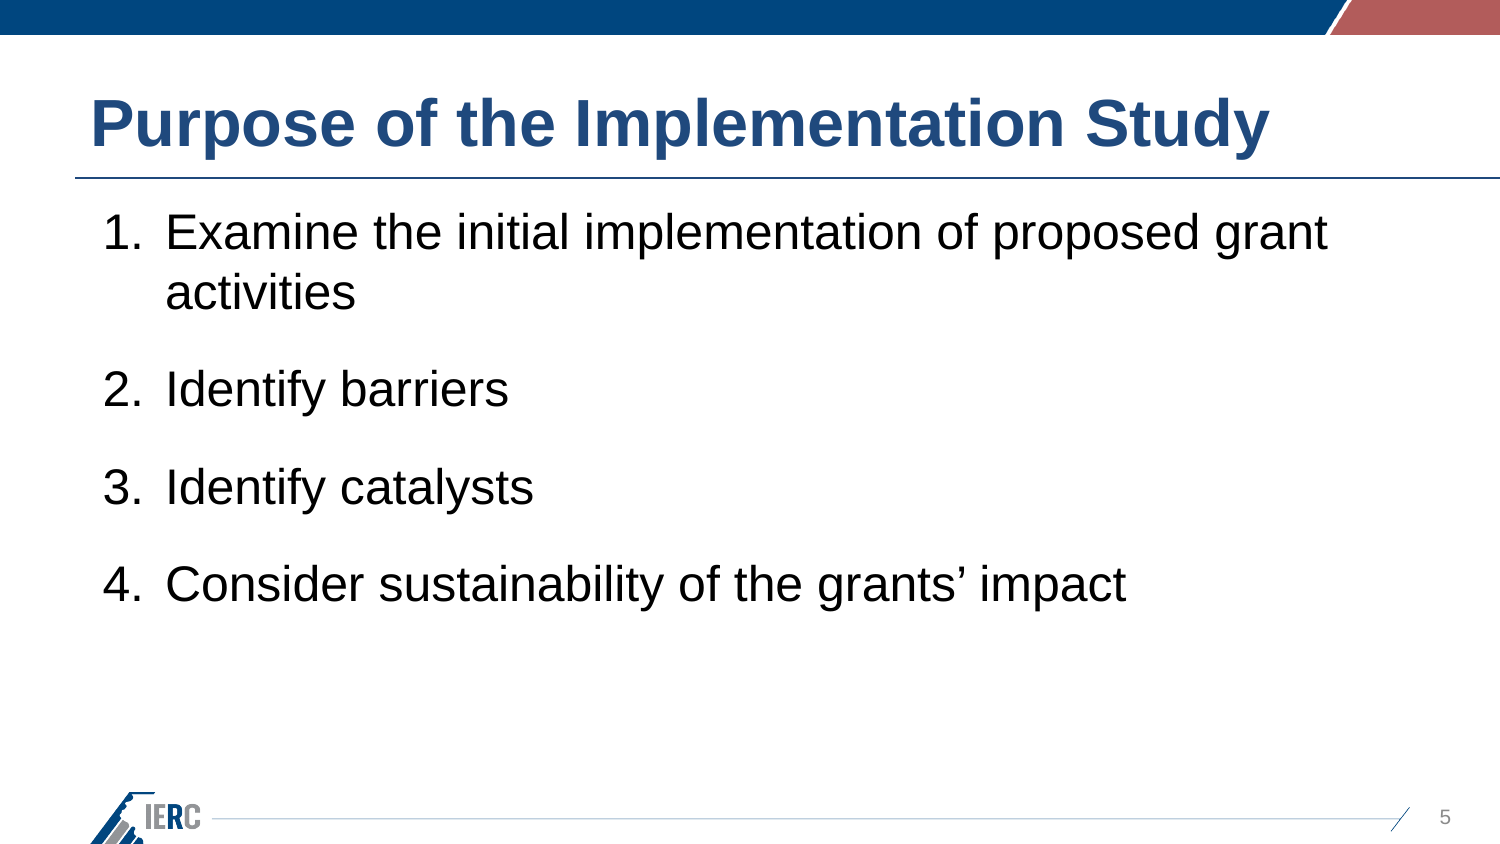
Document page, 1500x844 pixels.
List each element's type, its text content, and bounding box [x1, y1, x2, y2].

picture [0, 0, 1500, 35]
slide_number 5 [1400, 793, 1491, 839]
title Purpose of the Implementation Study [75, 33, 1425, 175]
picture [90, 792, 1410, 844]
list Examine the initial implementation of proposed grant activities Identify barriers Identify catalysts Consider sustainability of the grants’ impact [75, 184, 1450, 742]
